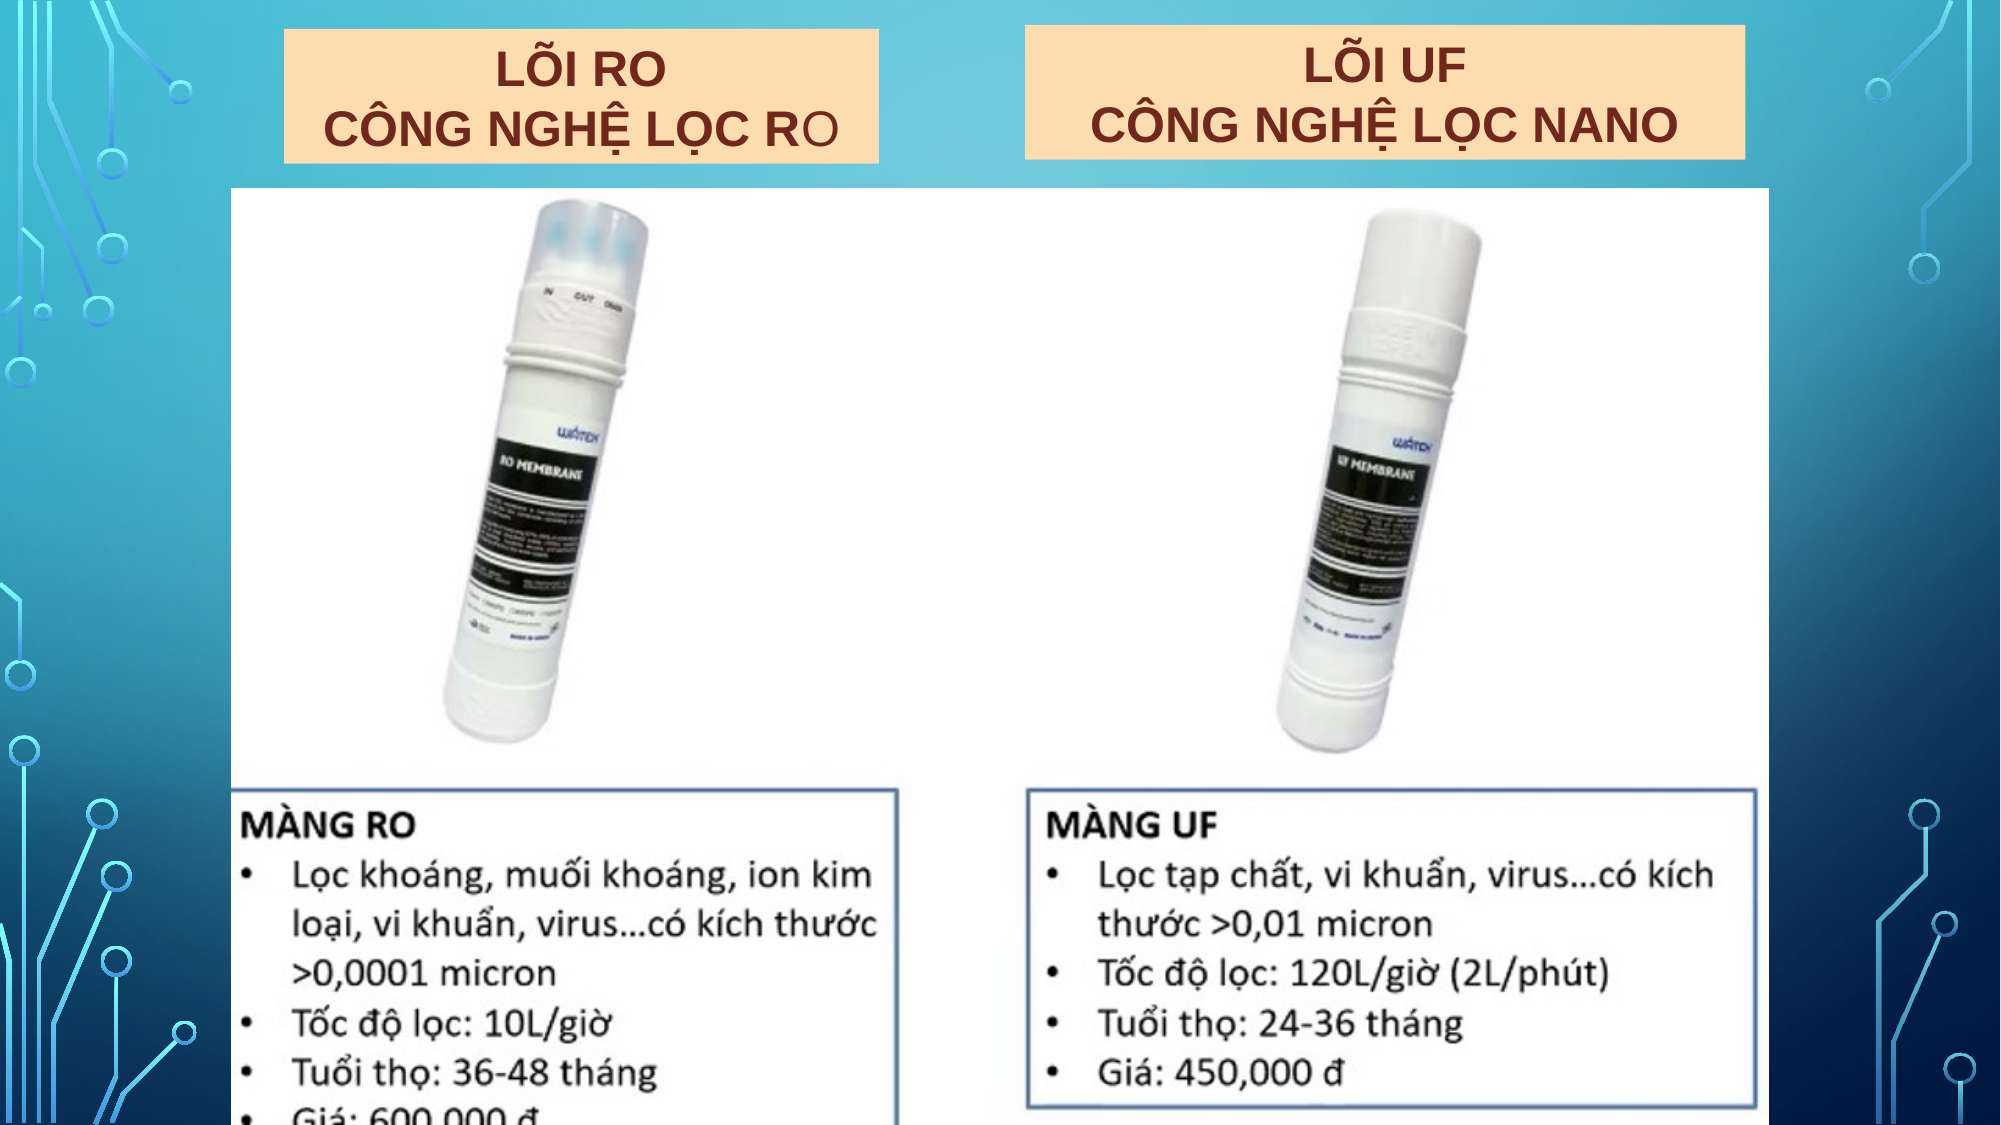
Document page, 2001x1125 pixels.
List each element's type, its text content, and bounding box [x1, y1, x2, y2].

picture [230, 188, 1769, 1125]
text_box LÕI UF CÔNG NGHỆ LỌC NANO [1025, 24, 1746, 160]
text_box LÕI RO CÔNG NGHỆ LỌC RO [284, 28, 879, 164]
